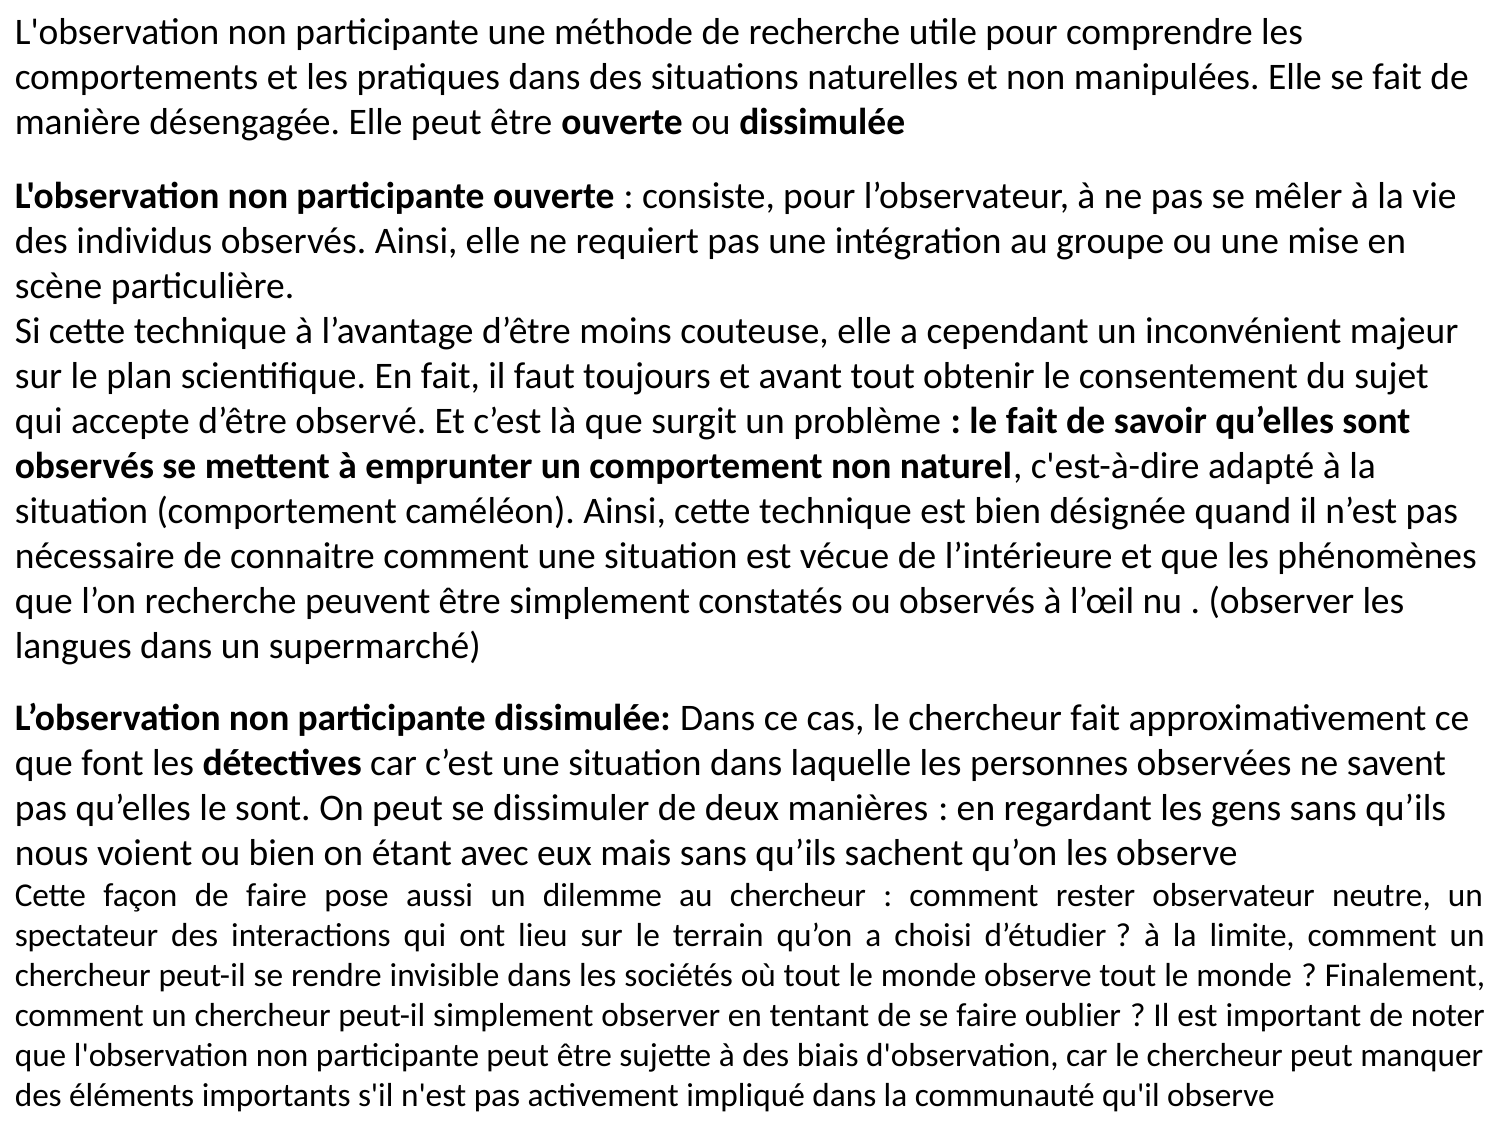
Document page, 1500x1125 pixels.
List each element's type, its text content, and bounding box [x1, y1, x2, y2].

text_box L'observation non participante ouverte : consiste, pour l’observateur, à ne pas se mêler à la vie des individus observés. Ainsi, elle ne requiert pas une intégration au groupe ou une mise en scène particulière. Si cette technique à l’avantage d’être moins couteuse, elle a cependant un inconvénient majeur sur le plan scientifique. En fait, il faut toujours et avant tout obtenir le consentement du sujet qui accepte d’être observé. Et c’est là que surgit un problème : le fait de savoir qu’elles sont observés se mettent à emprunter un comportement non naturel, c'est-à-dire adapté à la situation (comportement caméléon). Ainsi, cette technique est bien désignée quand il n’est pas nécessaire de connaitre comment une situation est vécue de l’intérieure et que les phénomènes que l’on recherche peuvent être simplement constatés ou observés à l’œil nu . (observer les langues dans un supermarché) [0, 163, 1500, 674]
text_box L'observation non participante une méthode de recherche utile pour comprendre les comportements et les pratiques dans des situations naturelles et non manipulées. Elle se fait de manière désengagée. Elle peut être ouverte ou dissimulée [0, 0, 1500, 150]
text_box L’observation non participante dissimulée: Dans ce cas, le chercheur fait approximativement ce que font les détectives car c’est une situation dans laquelle les personnes observées ne savent pas qu’elles le sont. On peut se dissimuler de deux manières : en regardant les gens sans qu’ils nous voient ou bien on étant avec eux mais sans qu’ils sachent qu’on les observe Cette façon de faire pose aussi un dilemme au chercheur : comment rester observateur neutre, un spectateur des interactions qui ont lieu sur le terrain qu’on a choisi d’étudier ? à la limite, comment un chercheur peut-il se rendre invisible dans les sociétés où tout le monde observe tout le monde ? Finalement, comment un chercheur peut-il simplement observer en tentant de se faire oublier ? Il est important de noter que l'observation non participante peut être sujette à des biais d'observation, car le chercheur peut manquer des éléments importants s'il n'est pas activement impliqué dans la communauté qu'il observe [0, 685, 1500, 1120]
